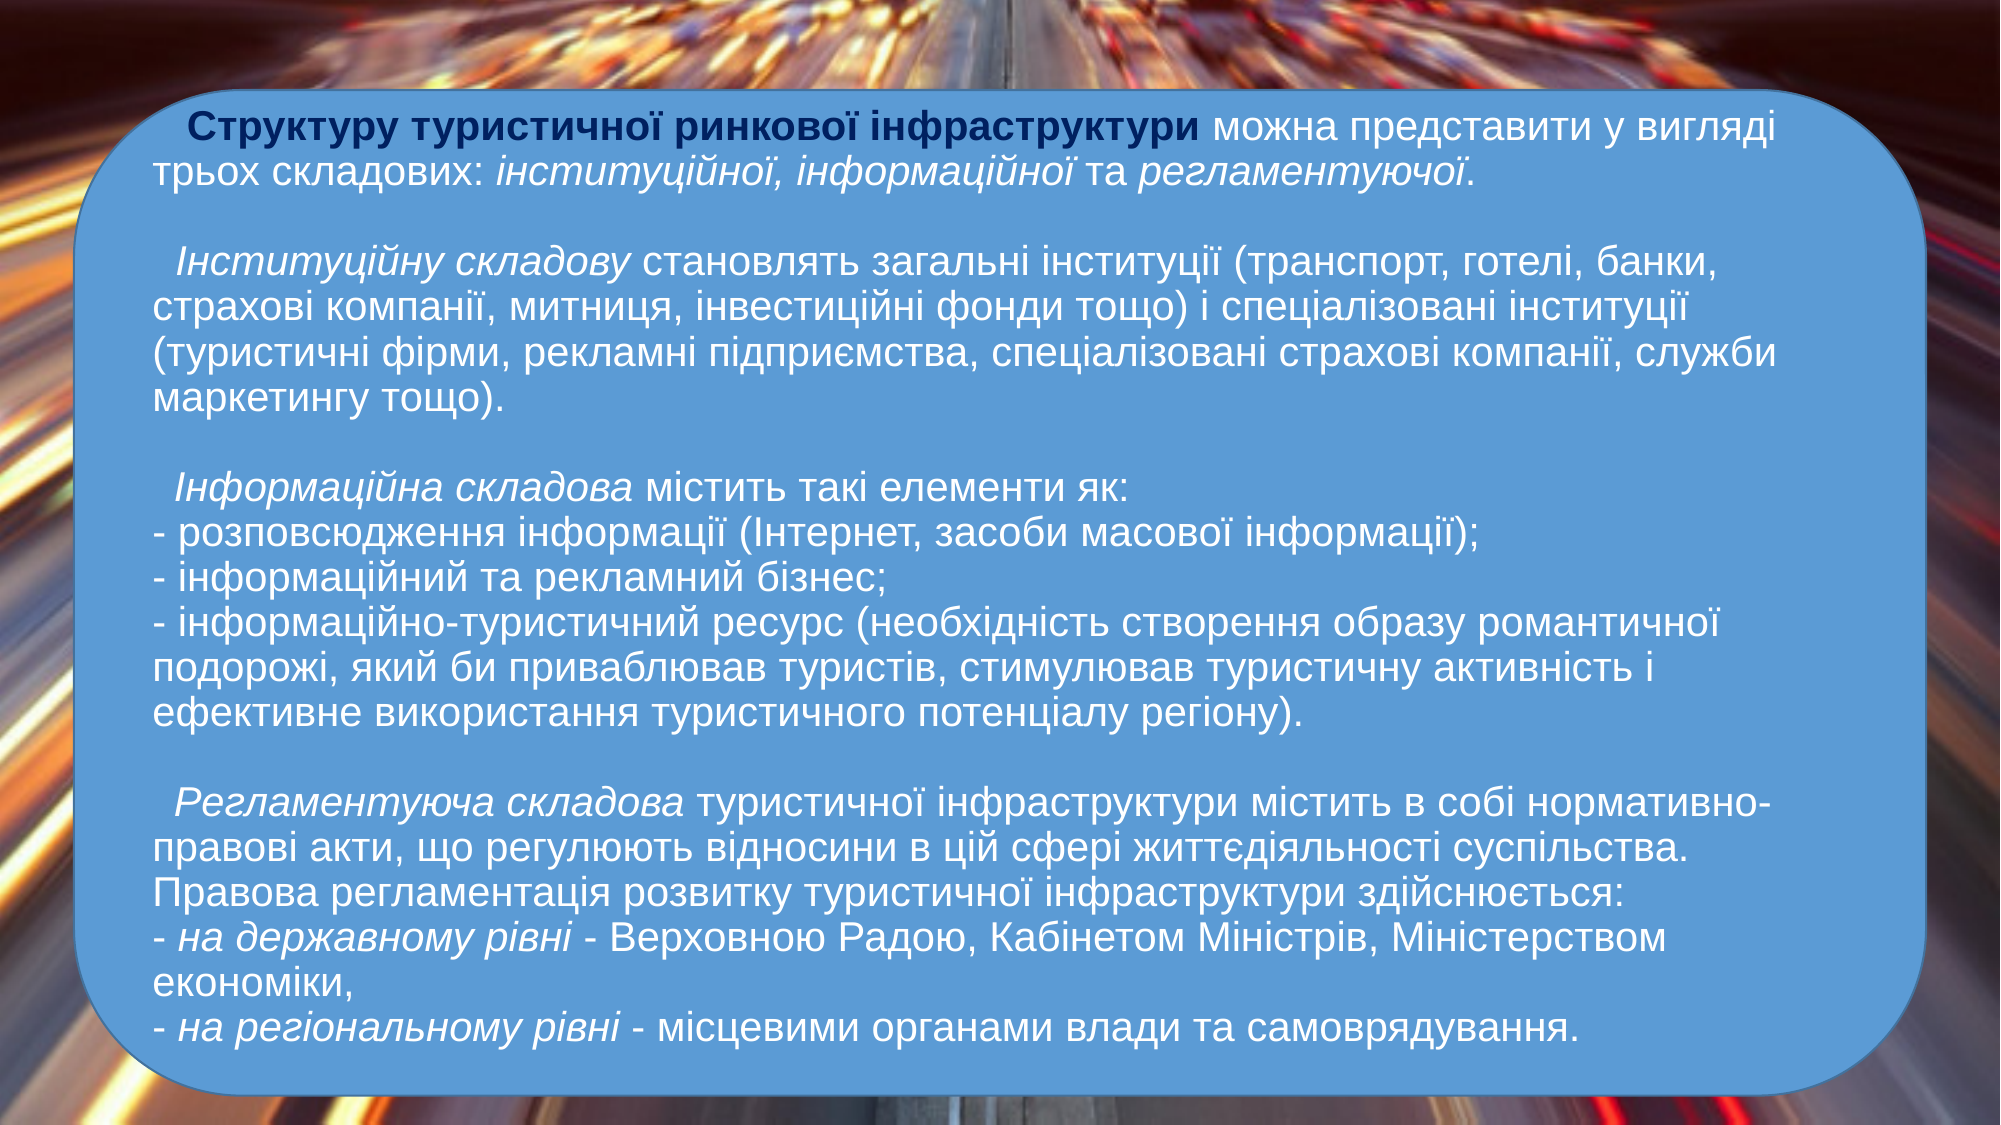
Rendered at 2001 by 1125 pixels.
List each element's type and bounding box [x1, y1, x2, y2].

list [0, 0, 2000, 1125]
